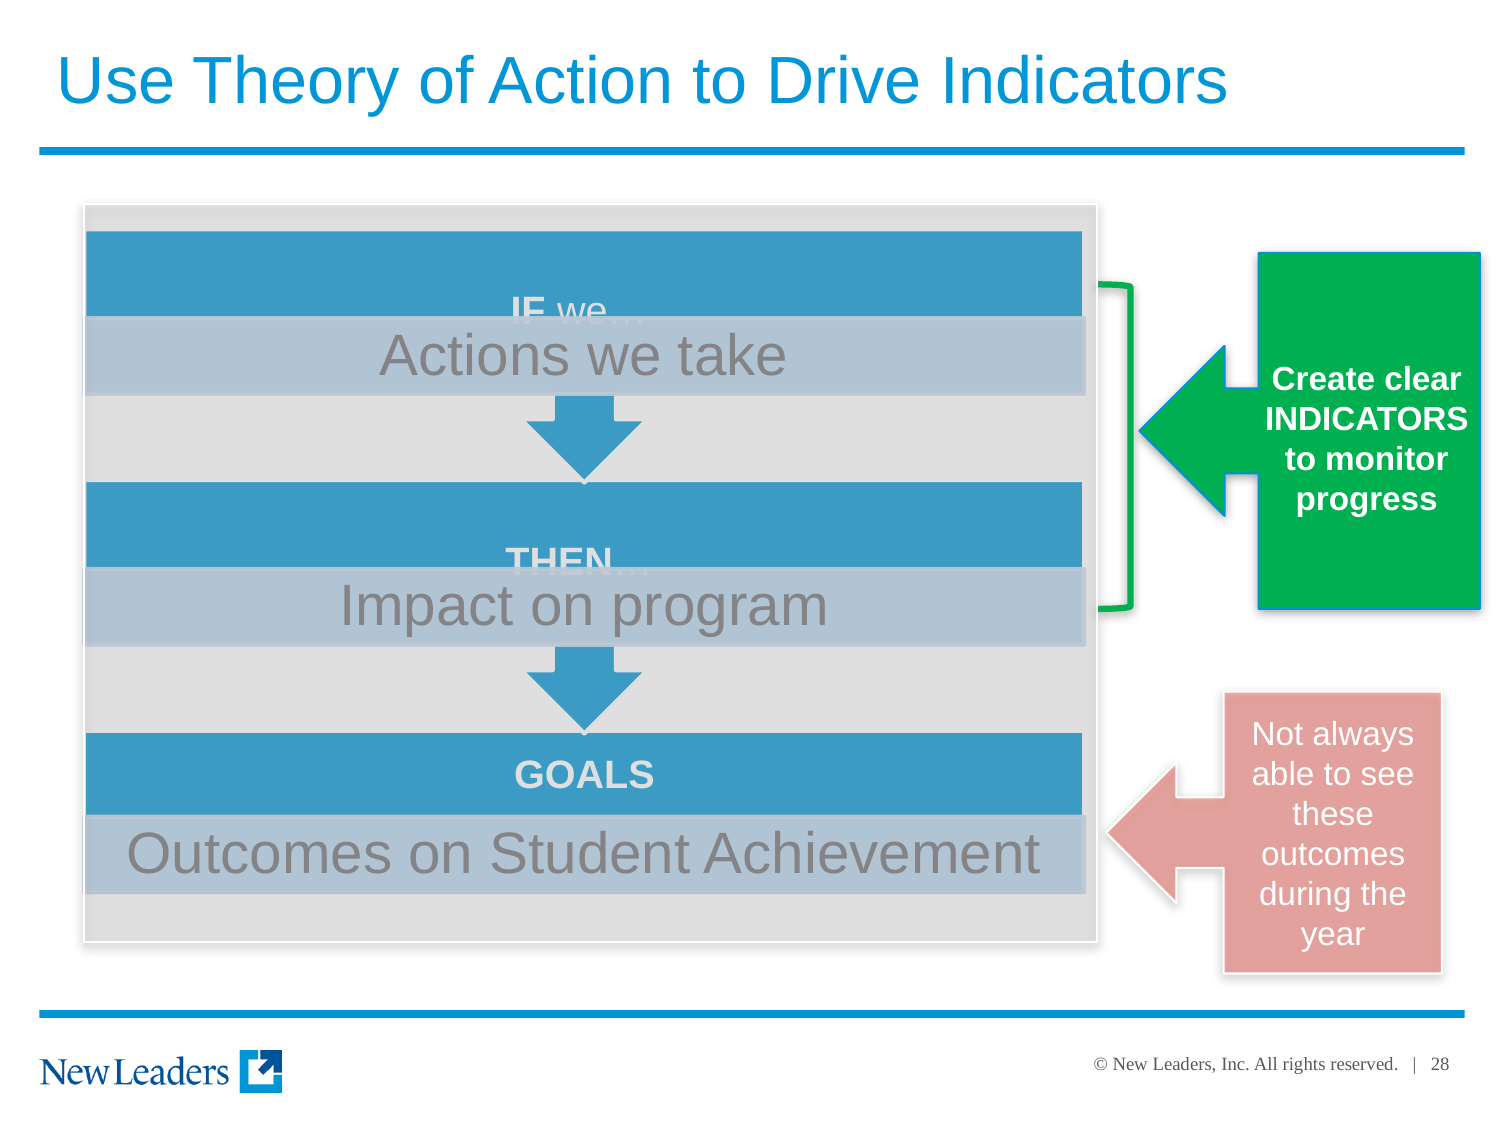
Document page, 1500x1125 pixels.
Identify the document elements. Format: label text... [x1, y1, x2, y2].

text_box [1257, 525, 1481, 610]
text_box [1257, 251, 1481, 350]
text_box Create clear INDICATORS to monitor progress [1242, 350, 1492, 525]
text_box Not always able to see these outcomes during the year [1233, 705, 1433, 960]
text_box [1140, 344, 1242, 517]
picture [249, 1050, 282, 1084]
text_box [83, 228, 1085, 897]
text_box [1106, 281, 1134, 612]
title Use Theory of Action to Drive Indicators [41, 0, 1409, 155]
picture [39, 1050, 239, 1093]
text_box [1106, 690, 1443, 975]
text_box [83, 203, 1098, 943]
